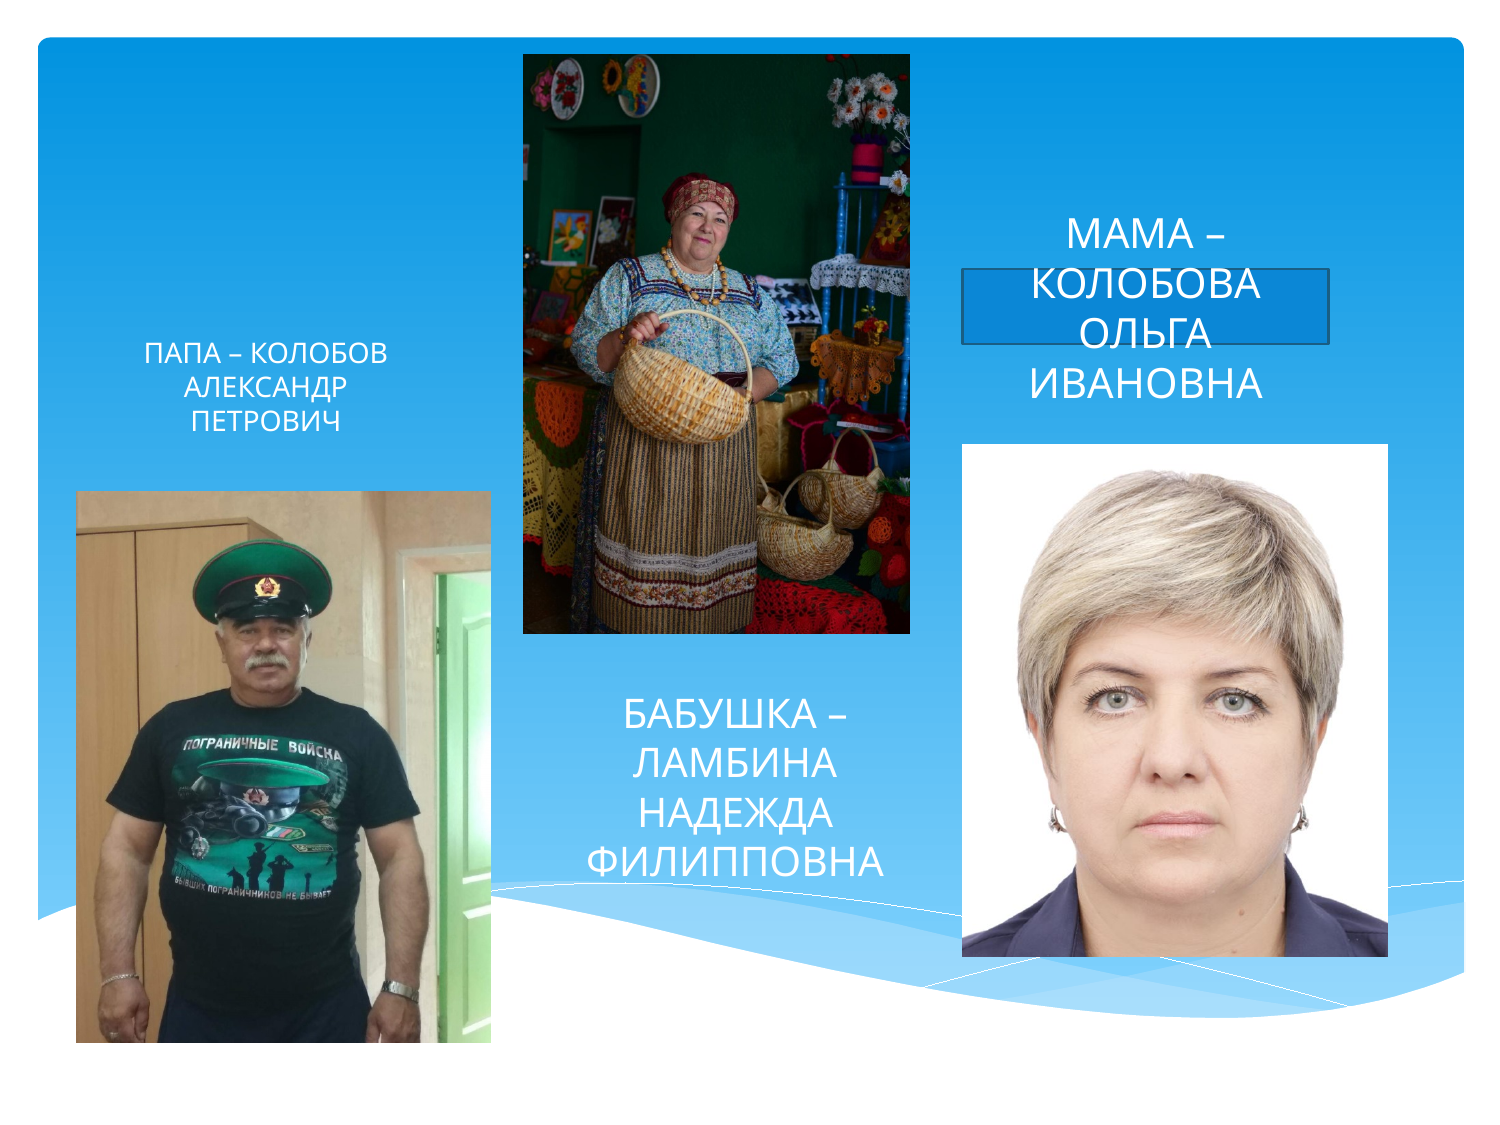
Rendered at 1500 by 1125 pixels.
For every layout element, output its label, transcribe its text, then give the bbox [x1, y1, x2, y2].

title ПАПА – КОЛОБОВ АЛЕКСАНДР ПЕТРОВИЧ [112, 326, 420, 445]
text_box МАМА – КОЛОБОВА ОЛЬГА ИВАНОВНА [961, 268, 1330, 345]
picture [962, 444, 1389, 958]
subtitle БАБУШКА – ЛАМБИНА НАДЕЖДА ФИЛИППОВНА [561, 680, 910, 894]
picture [523, 55, 910, 634]
picture [76, 491, 491, 1044]
